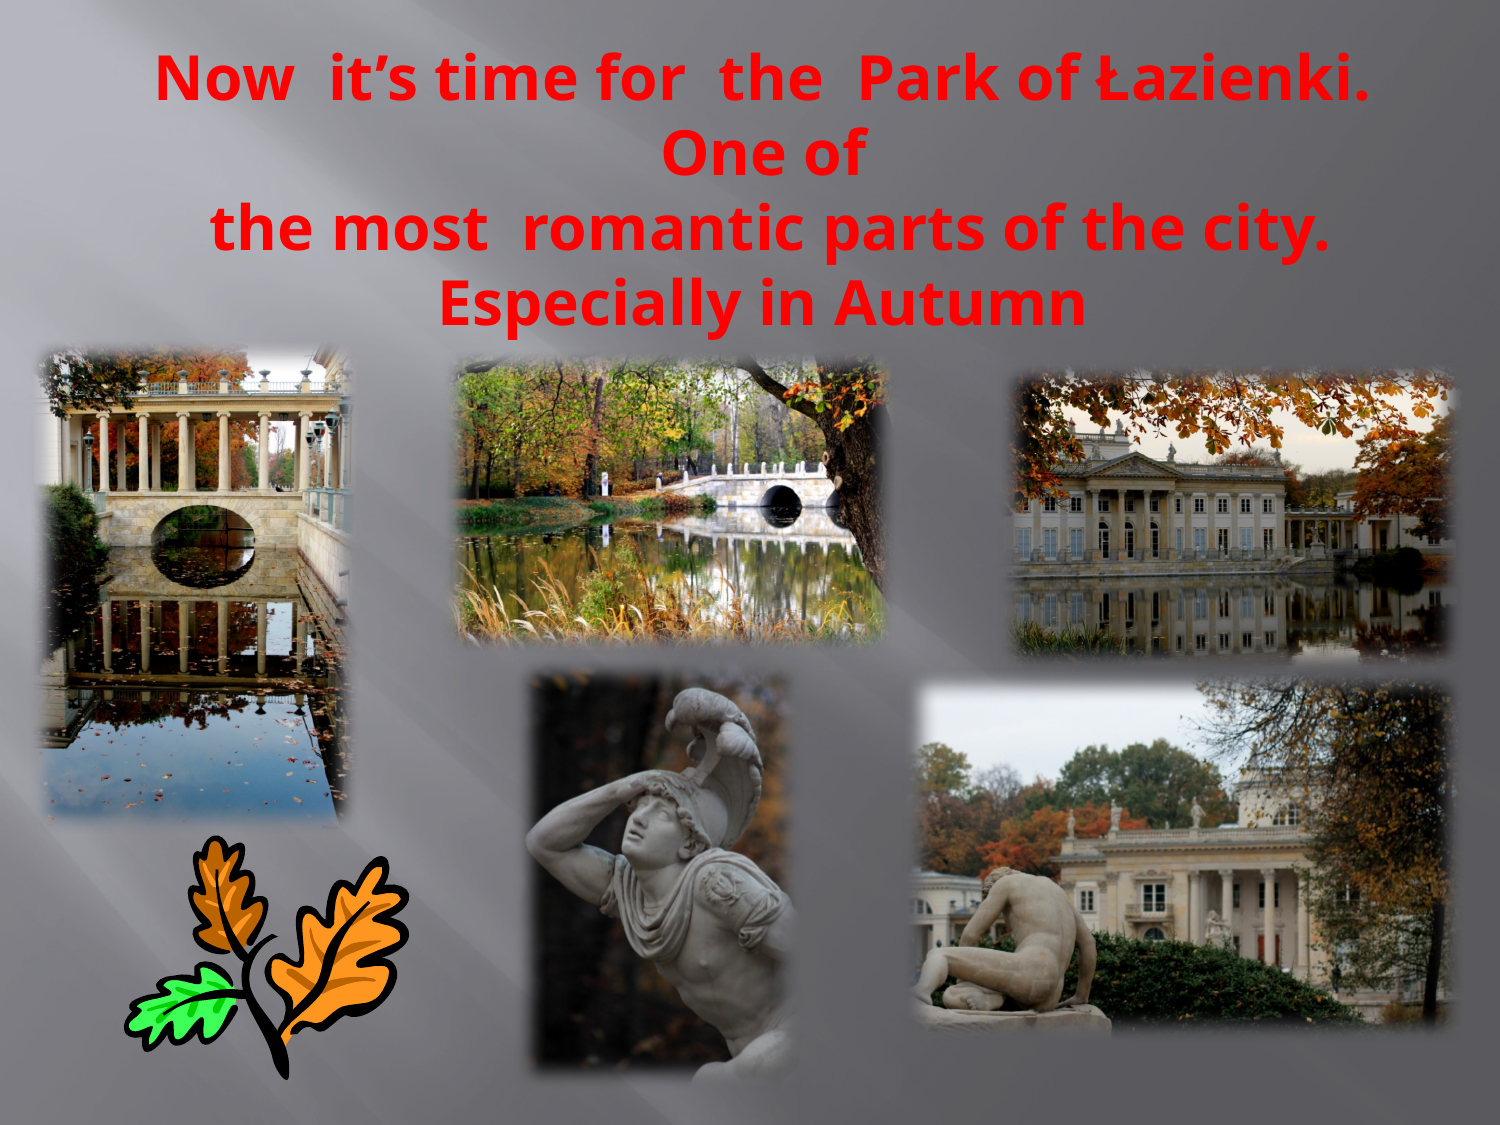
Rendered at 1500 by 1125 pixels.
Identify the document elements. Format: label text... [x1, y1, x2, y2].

picture [513, 656, 803, 1090]
picture [903, 361, 1465, 1044]
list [29, 337, 361, 835]
picture [123, 833, 412, 1083]
title Now it’s time for the Park of Łazienki. One of the most romantic parts of the city. Especially in Autumn [88, 30, 1439, 346]
picture [442, 349, 898, 654]
